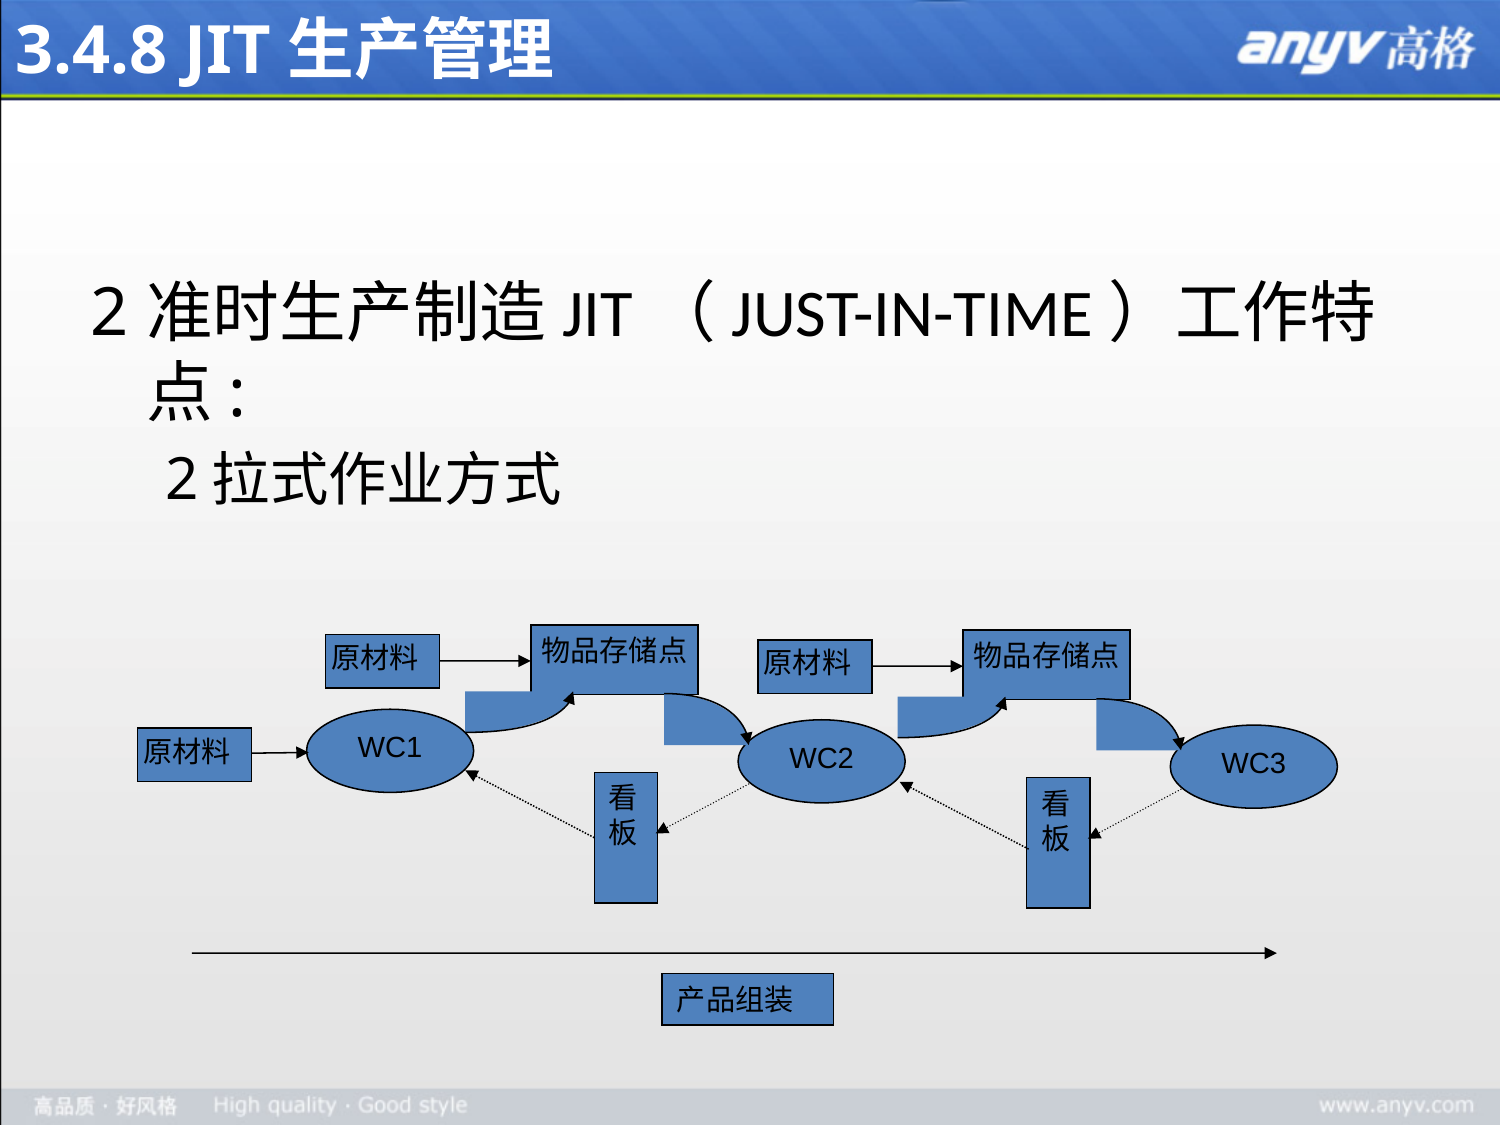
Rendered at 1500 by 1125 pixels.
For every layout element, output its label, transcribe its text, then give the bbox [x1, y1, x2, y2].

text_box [137, 624, 1338, 1026]
picture [0, 0, 1500, 1125]
list 准时生产制造JIT（JUST-IN-TIME）工作特点: 拉式作业方式 [74, 262, 1426, 1006]
title 3.4.8 JIT生产管理 [0, 0, 1351, 94]
